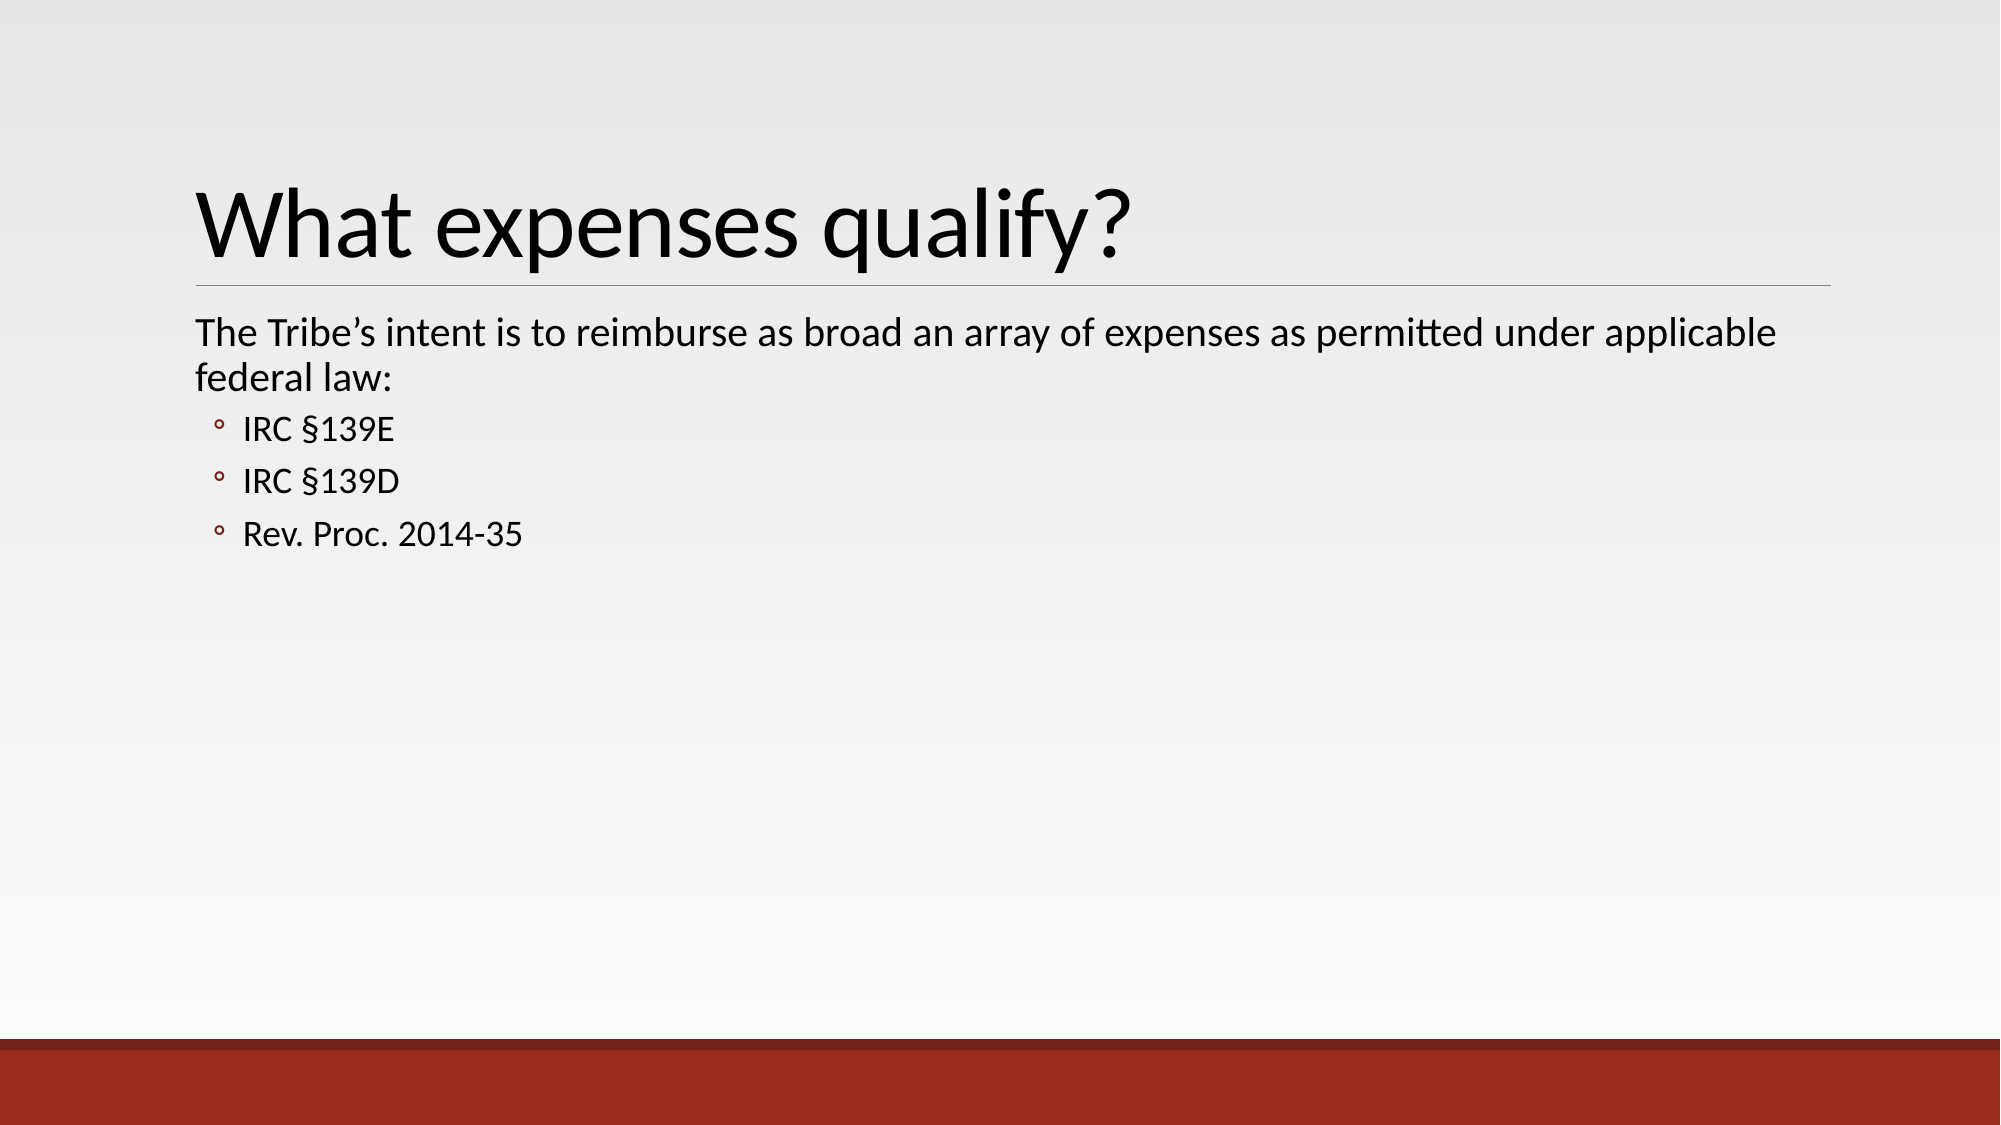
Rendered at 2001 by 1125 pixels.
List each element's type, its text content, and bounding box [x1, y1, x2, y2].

list The Tribe’s intent is to reimburse as broad an array of expenses as permitted under applicable federal law: IRC §139E IRC §139D Rev. Proc. 2014-35 [180, 302, 1830, 963]
title What expenses qualify? [180, 47, 1830, 285]
